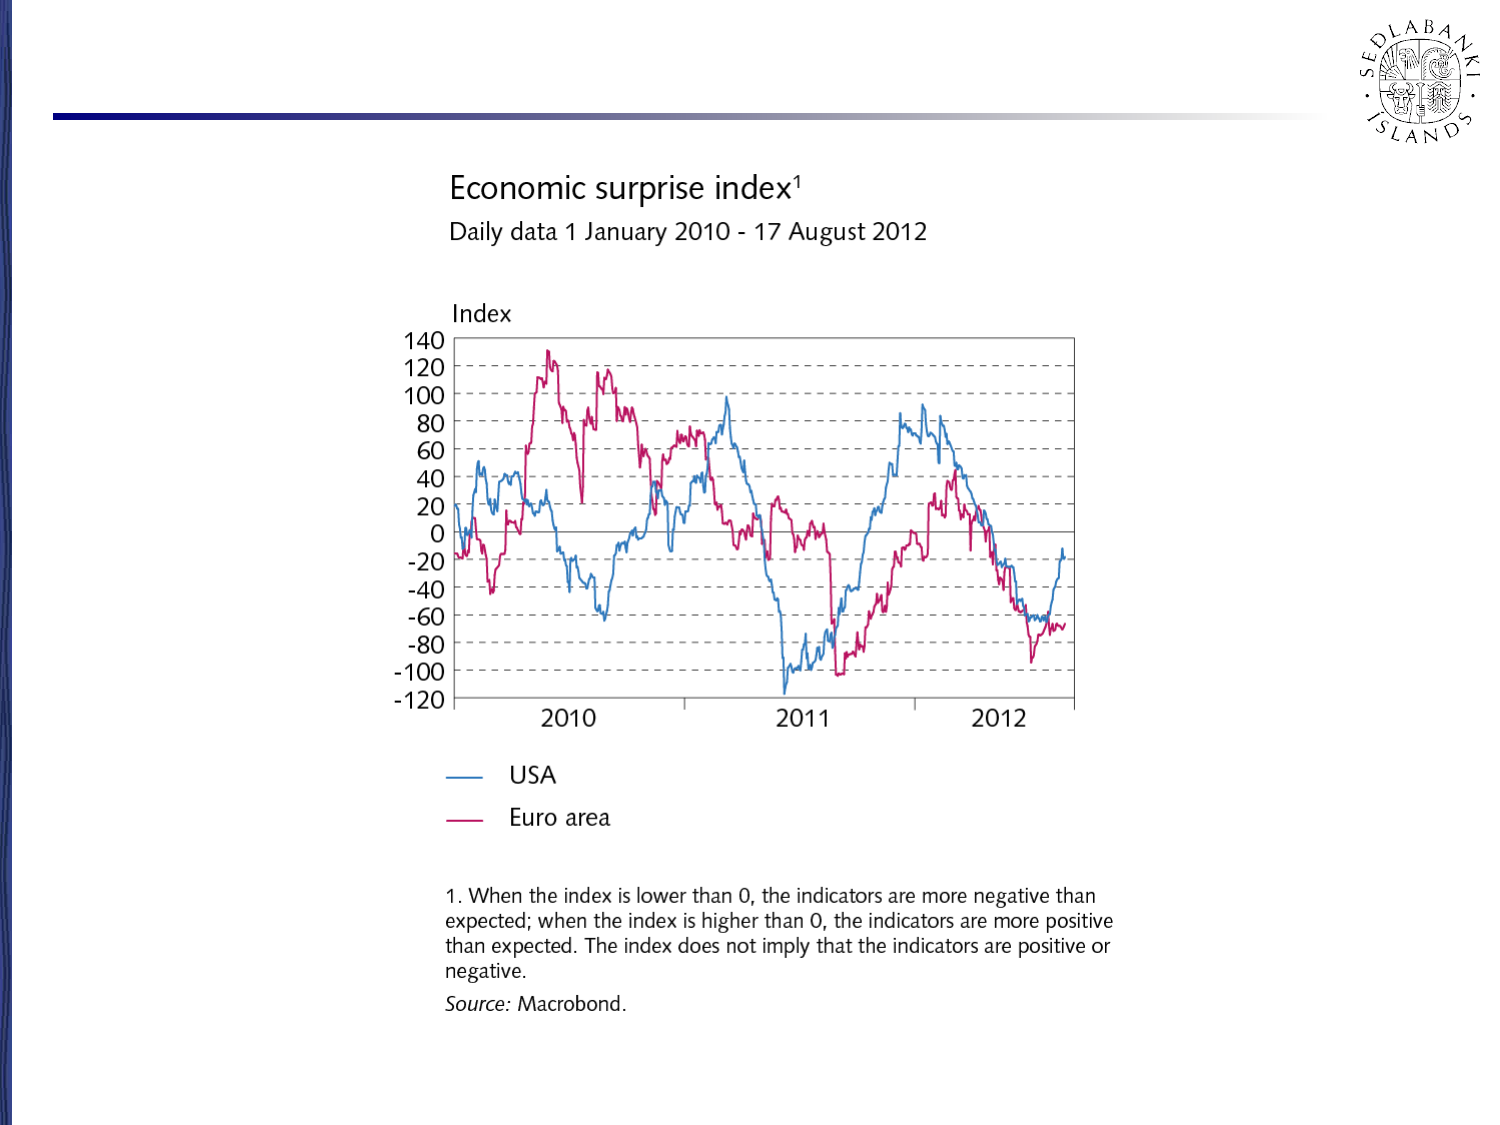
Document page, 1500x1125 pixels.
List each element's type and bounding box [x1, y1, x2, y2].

picture [0, 0, 12, 1125]
list [393, 160, 1119, 1047]
picture [1357, 18, 1482, 149]
